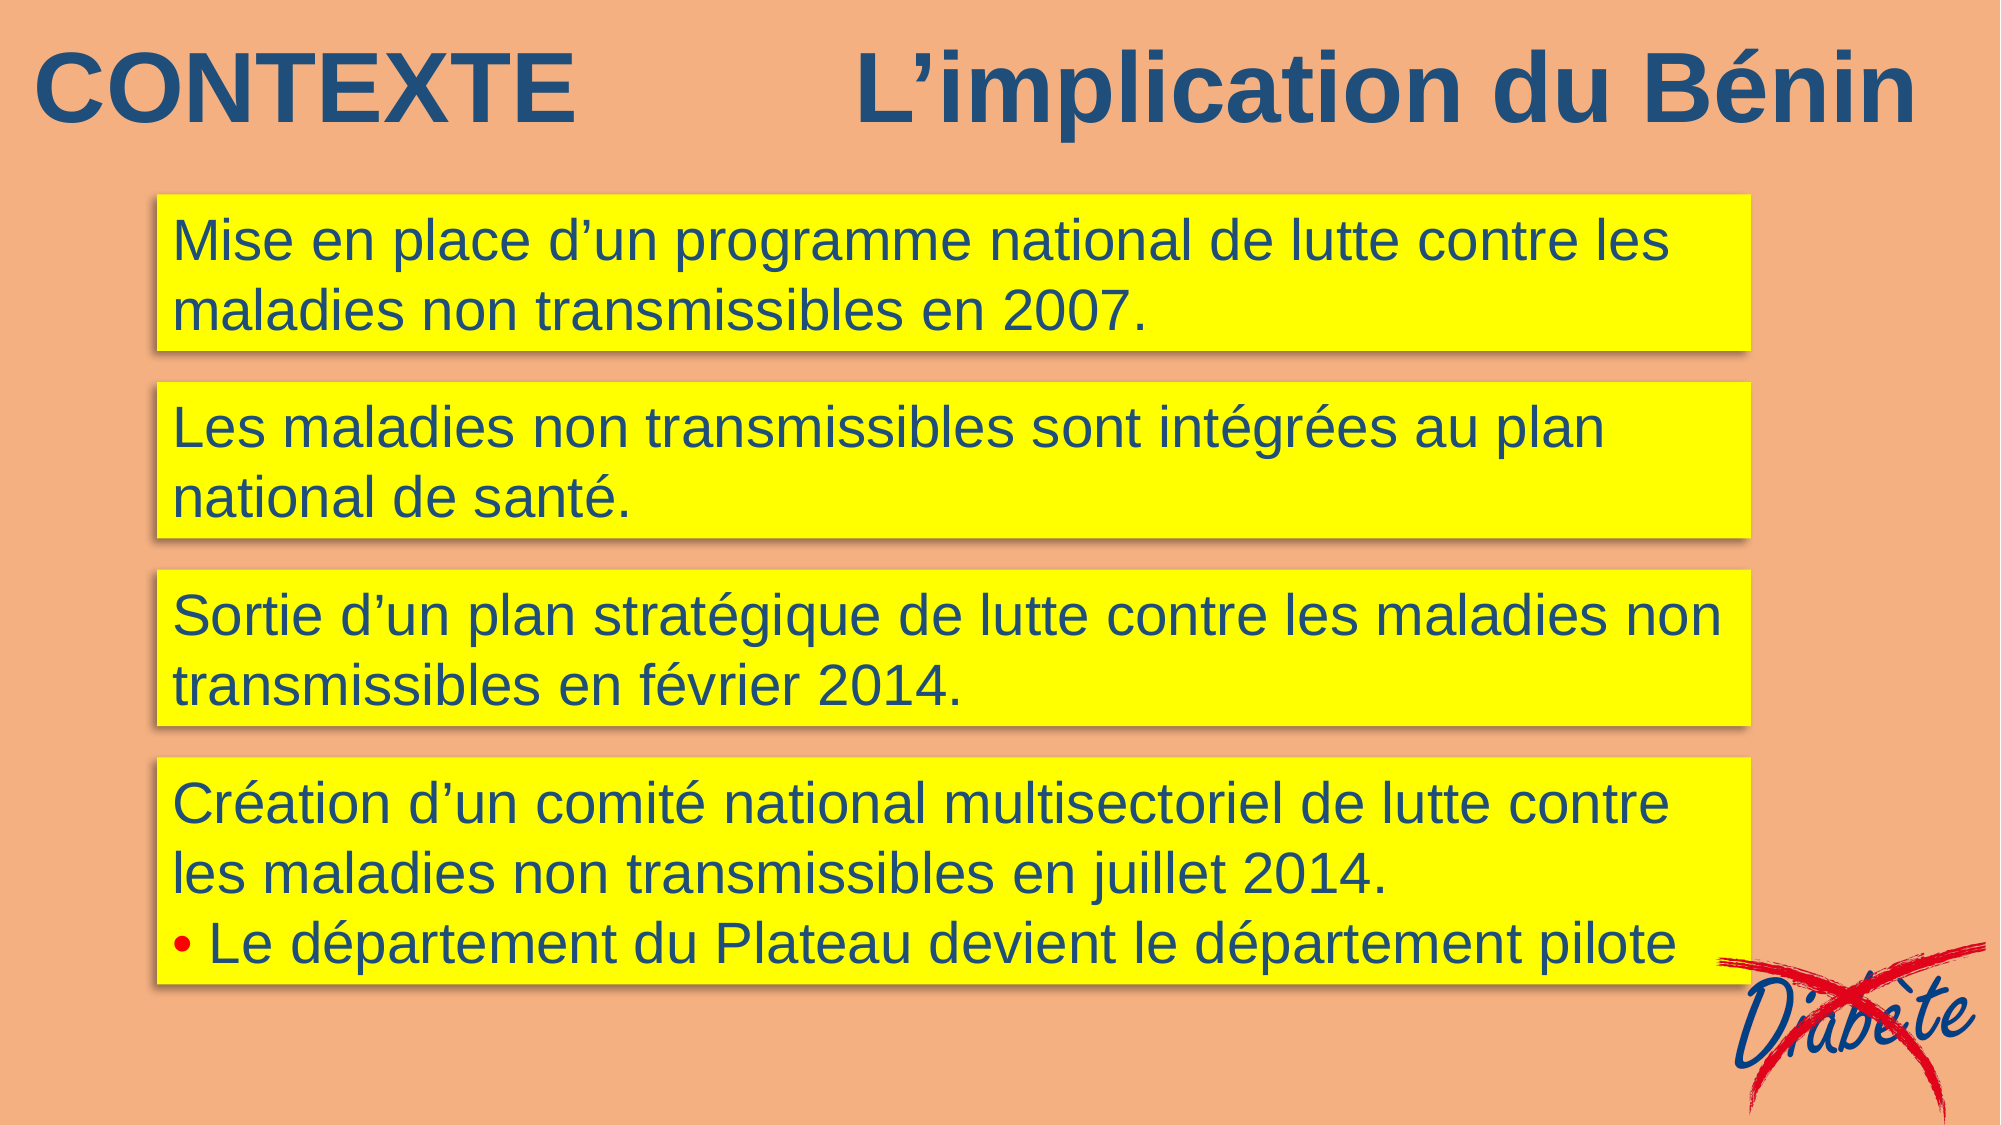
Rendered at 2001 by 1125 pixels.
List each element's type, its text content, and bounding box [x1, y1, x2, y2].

text_box L’implication du Bénin [839, 14, 1949, 151]
text_box Les maladies non transmissibles sont intégrées au plan national de santé. [157, 382, 1751, 539]
text_box CONTEXTE [19, 14, 663, 151]
text_box Sortie d’un plan stratégique de lutte contre les maladies non transmissibles en février 2014. [157, 569, 1751, 727]
text_box Mise en place d’un programme national de lutte contre les maladies non transmissibles en 2007. [157, 194, 1751, 351]
text_box Création d’un comité national multisectoriel de lutte contre les maladies non transmissibles en juillet 2014. • Le département du Plateau devient le département pilote [157, 757, 1751, 985]
picture [1708, 930, 2000, 1125]
